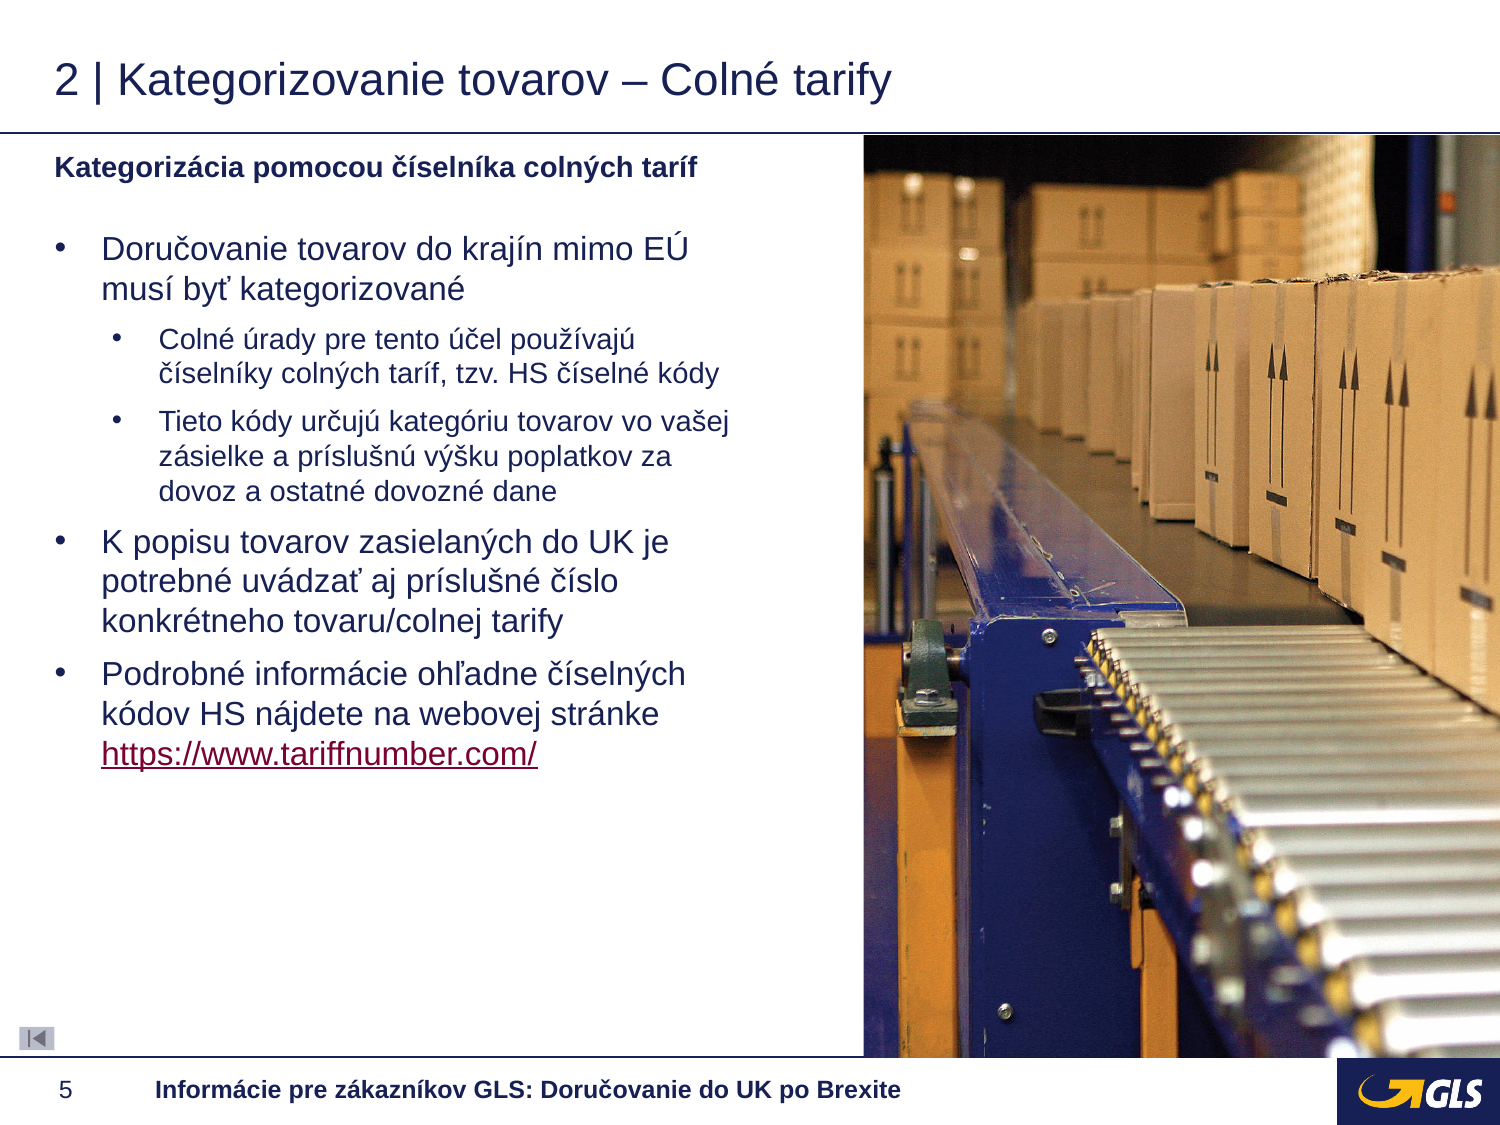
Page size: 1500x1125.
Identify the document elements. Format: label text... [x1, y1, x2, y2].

slide_number 5 [59, 1069, 141, 1108]
title 2 | Kategorizovanie tovarov – Colné tarify [54, 42, 1449, 113]
list Doručovanie tovarov do krajín mimo EÚ musí byť kategorizované Colné úrady pre tento účel používajú číselníky colných taríf, tzv. HS číselné kódy Tieto kódy určujú kategóriu tovarov vo vašej zásielke a príslušnú výšku poplatkov za dovoz a ostatné dovozné dane K popisu tovarov zasielaných do UK je potrebné uvádzať aj príslušné číslo konkrétneho tovaru/colnej tarify Podrobné informácie ohľadne číselných kódov HS nájdete na webovej stránke https://www.tariffnumber.com/ [54, 220, 750, 1005]
text_box Kategorizácia pomocou číselníka colných taríf [54, 140, 863, 178]
text_box [18, 1026, 55, 1051]
footer Informácie pre zákazníkov GLS: Doručovanie do UK po Brexite [141, 1069, 1033, 1108]
picture [863, 135, 1500, 1058]
